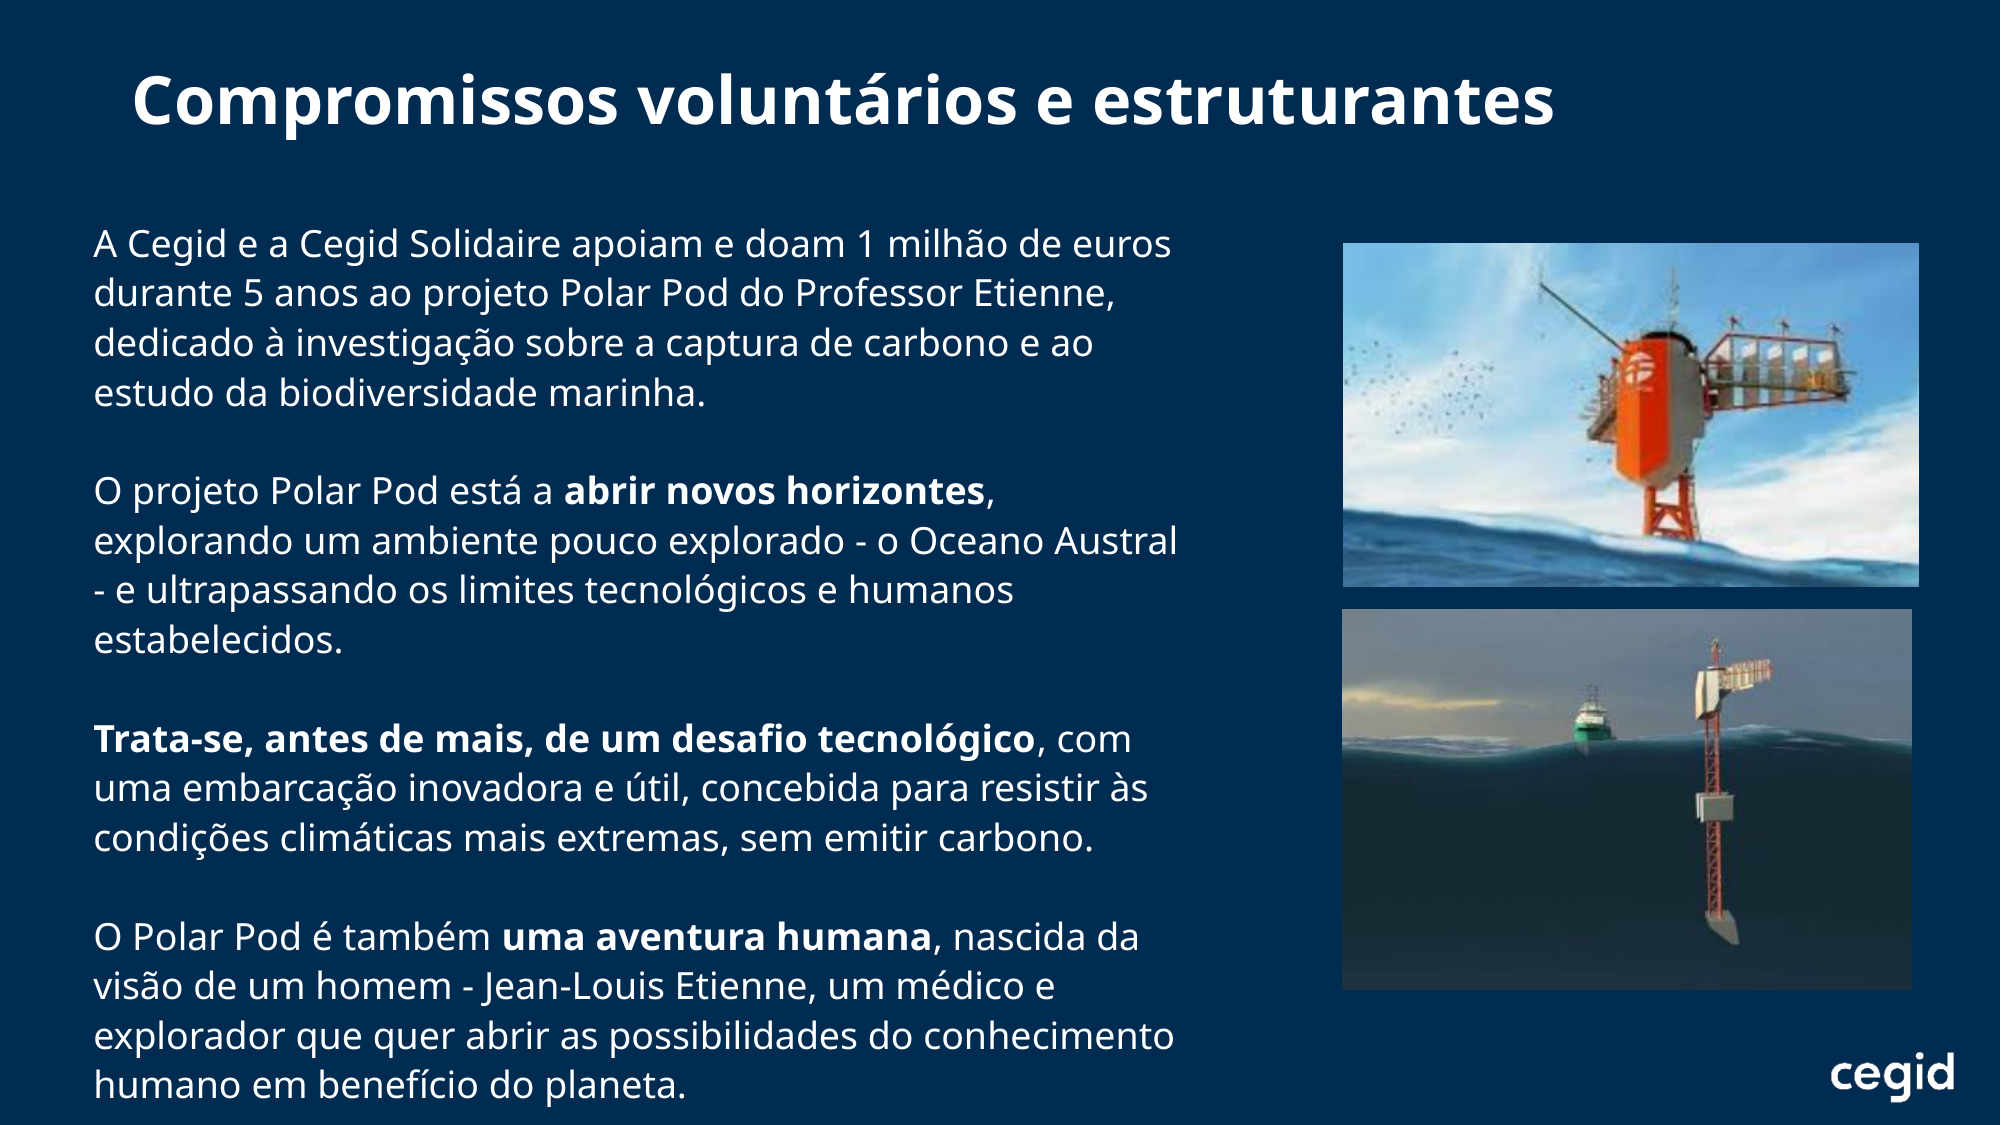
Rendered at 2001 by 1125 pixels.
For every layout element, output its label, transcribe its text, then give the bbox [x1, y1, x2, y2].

text_box A Cegid e a Cegid Solidaire apoiam e doam 1 milhão de euros durante 5 anos ao projeto Polar Pod do Professor Etienne, dedicado à investigação sobre a captura de carbono e ao estudo da biodiversidade marinha. O projeto Polar Pod está a abrir novos horizontes, explorando um ambiente pouco explorado - o Oceano Austral - e ultrapassando os limites tecnológicos e humanos estabelecidos. Trata-se, antes de mais, de um desafio tecnológico, com uma embarcação inovadora e útil, concebida para resistir às condições climáticas mais extremas, sem emitir carbono. O Polar Pod é também uma aventura humana, nascida da visão de um homem - Jean-Louis Etienne, um médico e explorador que quer abrir as possibilidades do conhecimento humano em benefício do planeta. [78, 208, 1201, 824]
picture [1343, 243, 1919, 587]
picture [1791, 1012, 1994, 1125]
text_box Compromissos voluntários e estruturantes [125, 58, 1603, 139]
picture [1342, 609, 1912, 990]
